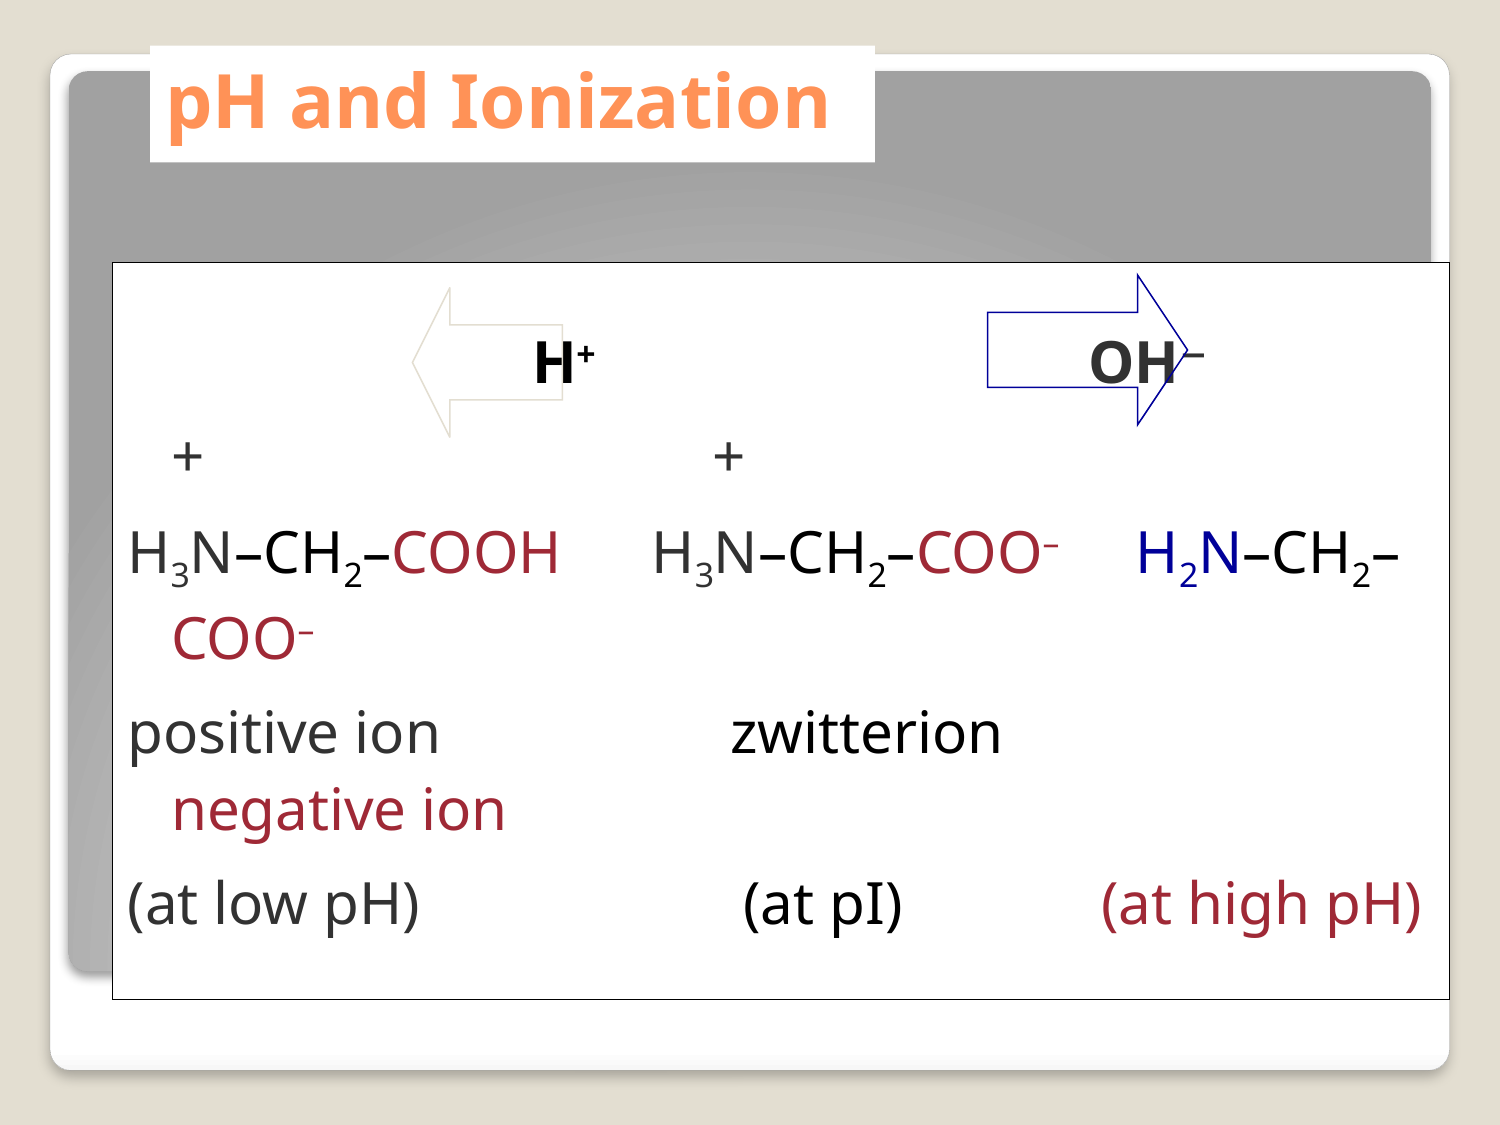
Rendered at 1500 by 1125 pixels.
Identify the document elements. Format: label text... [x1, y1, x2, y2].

title pH and Ionization [150, 45, 875, 163]
list H+ OH− + + H3N–CH2–COOH H3N–CH2–COO– H2N–CH2–COO– positive ion zwitterion negative ion (at low pH) (at pI) (at high pH) [112, 262, 1450, 1000]
text_box [412, 287, 563, 438]
text_box [987, 274, 1188, 425]
